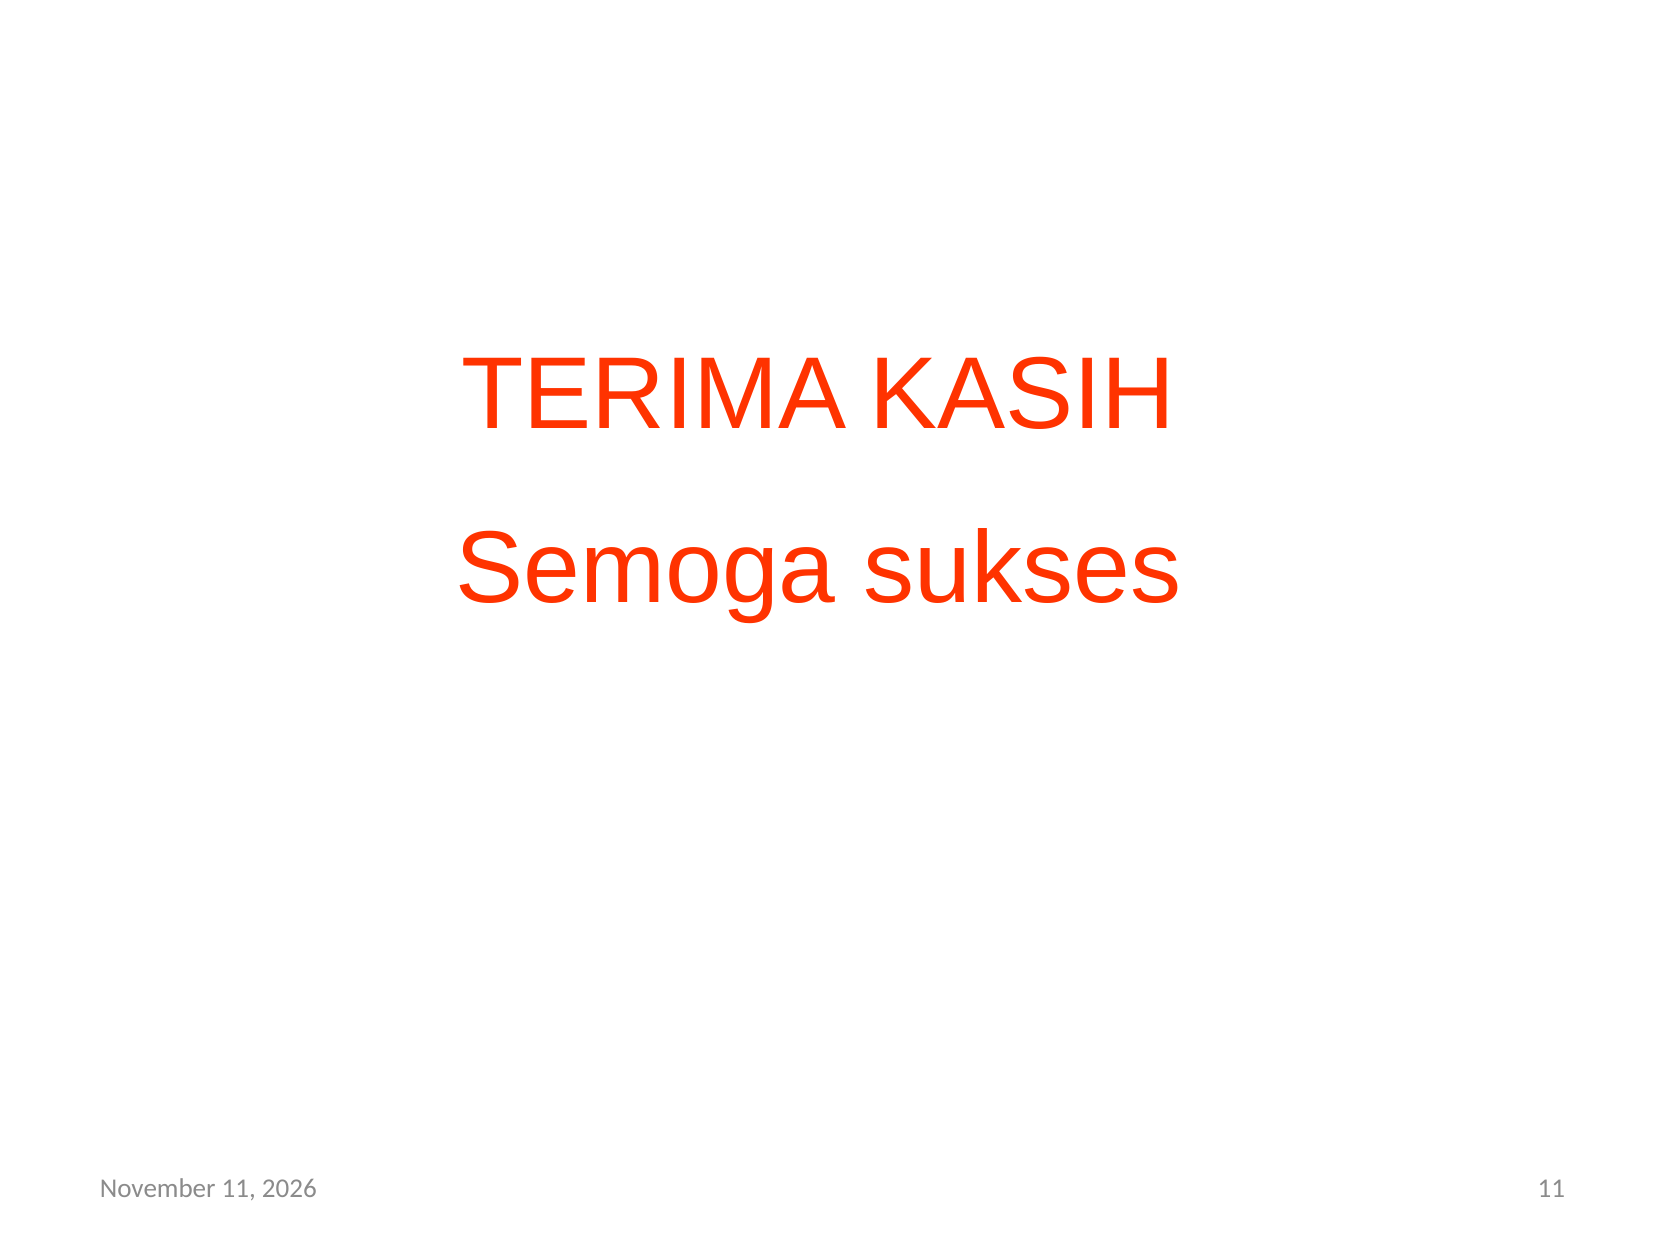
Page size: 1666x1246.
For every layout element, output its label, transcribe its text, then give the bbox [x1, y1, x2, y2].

slide_number 11 [1193, 1153, 1582, 1221]
text_box TERIMA KASIH Semoga sukses [138, 318, 1499, 631]
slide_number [83, 1153, 472, 1221]
